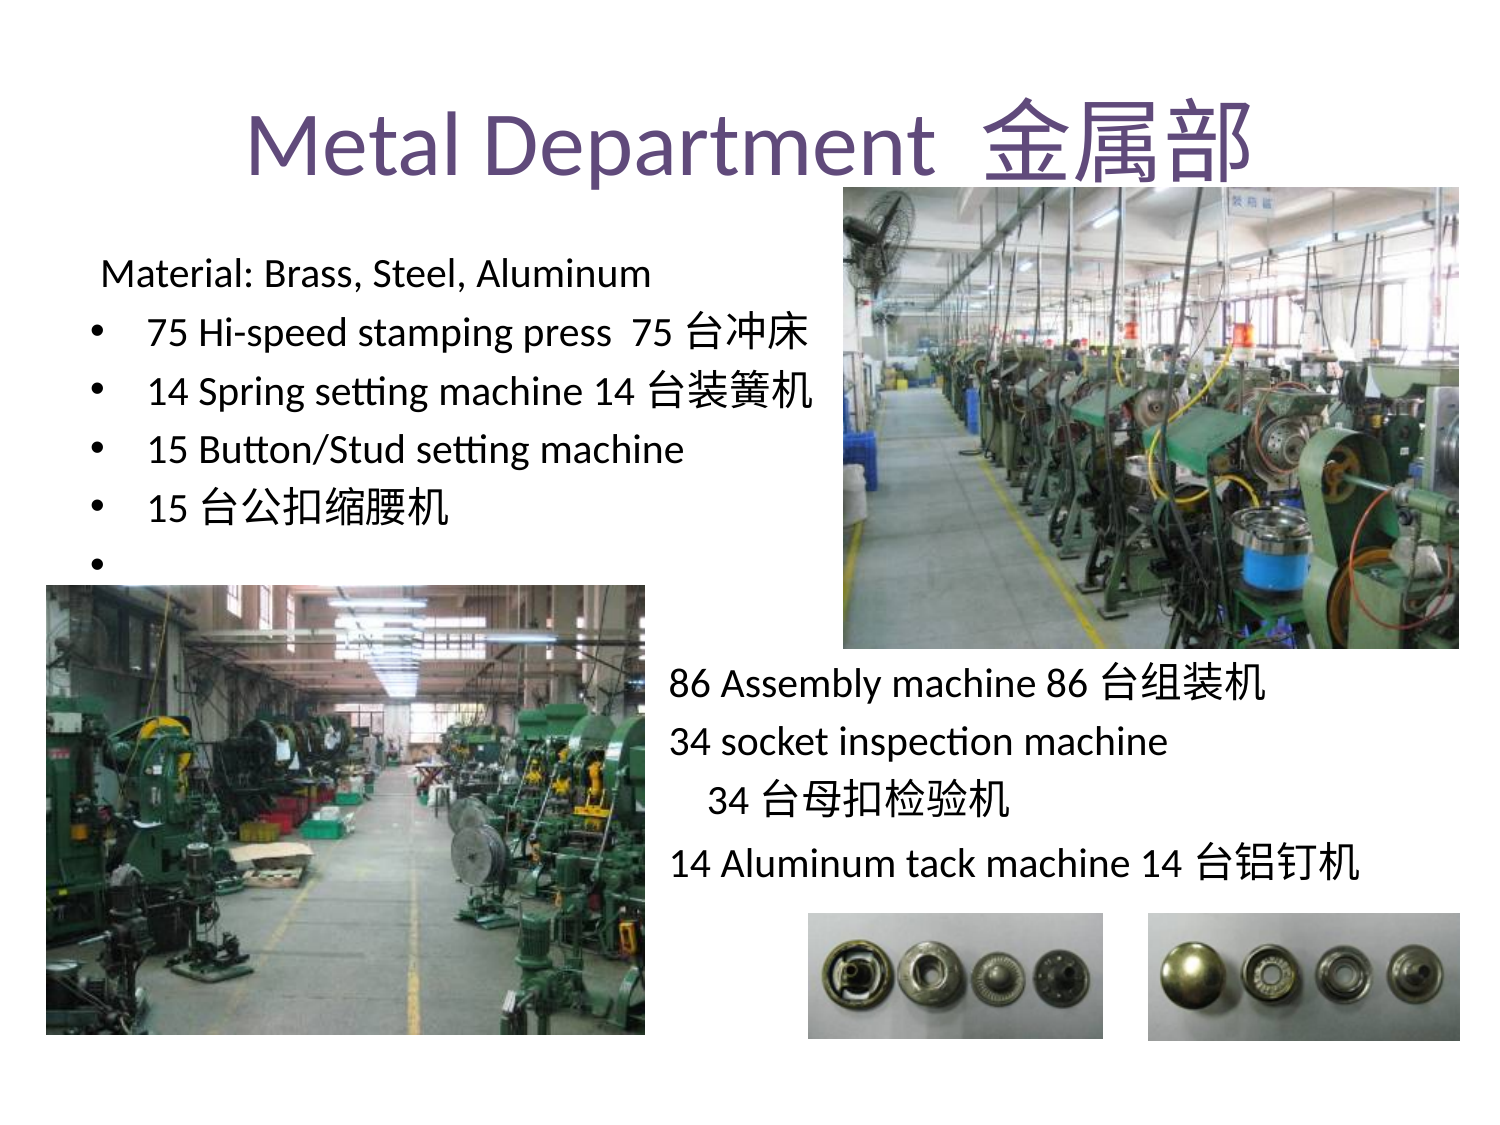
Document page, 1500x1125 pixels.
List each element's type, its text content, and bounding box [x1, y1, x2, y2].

picture [1148, 913, 1460, 1041]
list Material: Brass, Steel, Aluminum 75 Hi-speed stamping press 75台冲床 14 Spring setting machine 14台装簧机 15 Button/Stud setting machine 15台公扣缩腰机 86 Assembly machine 86台组装机 34 socket inspection machine 34台母扣检验机 14 Aluminum tack machine 14台铝钉机 [75, 234, 1465, 1005]
title Metal Department 金属部 [75, 45, 1425, 233]
picture [843, 187, 1459, 649]
picture [46, 585, 645, 1035]
picture [808, 913, 1103, 1040]
